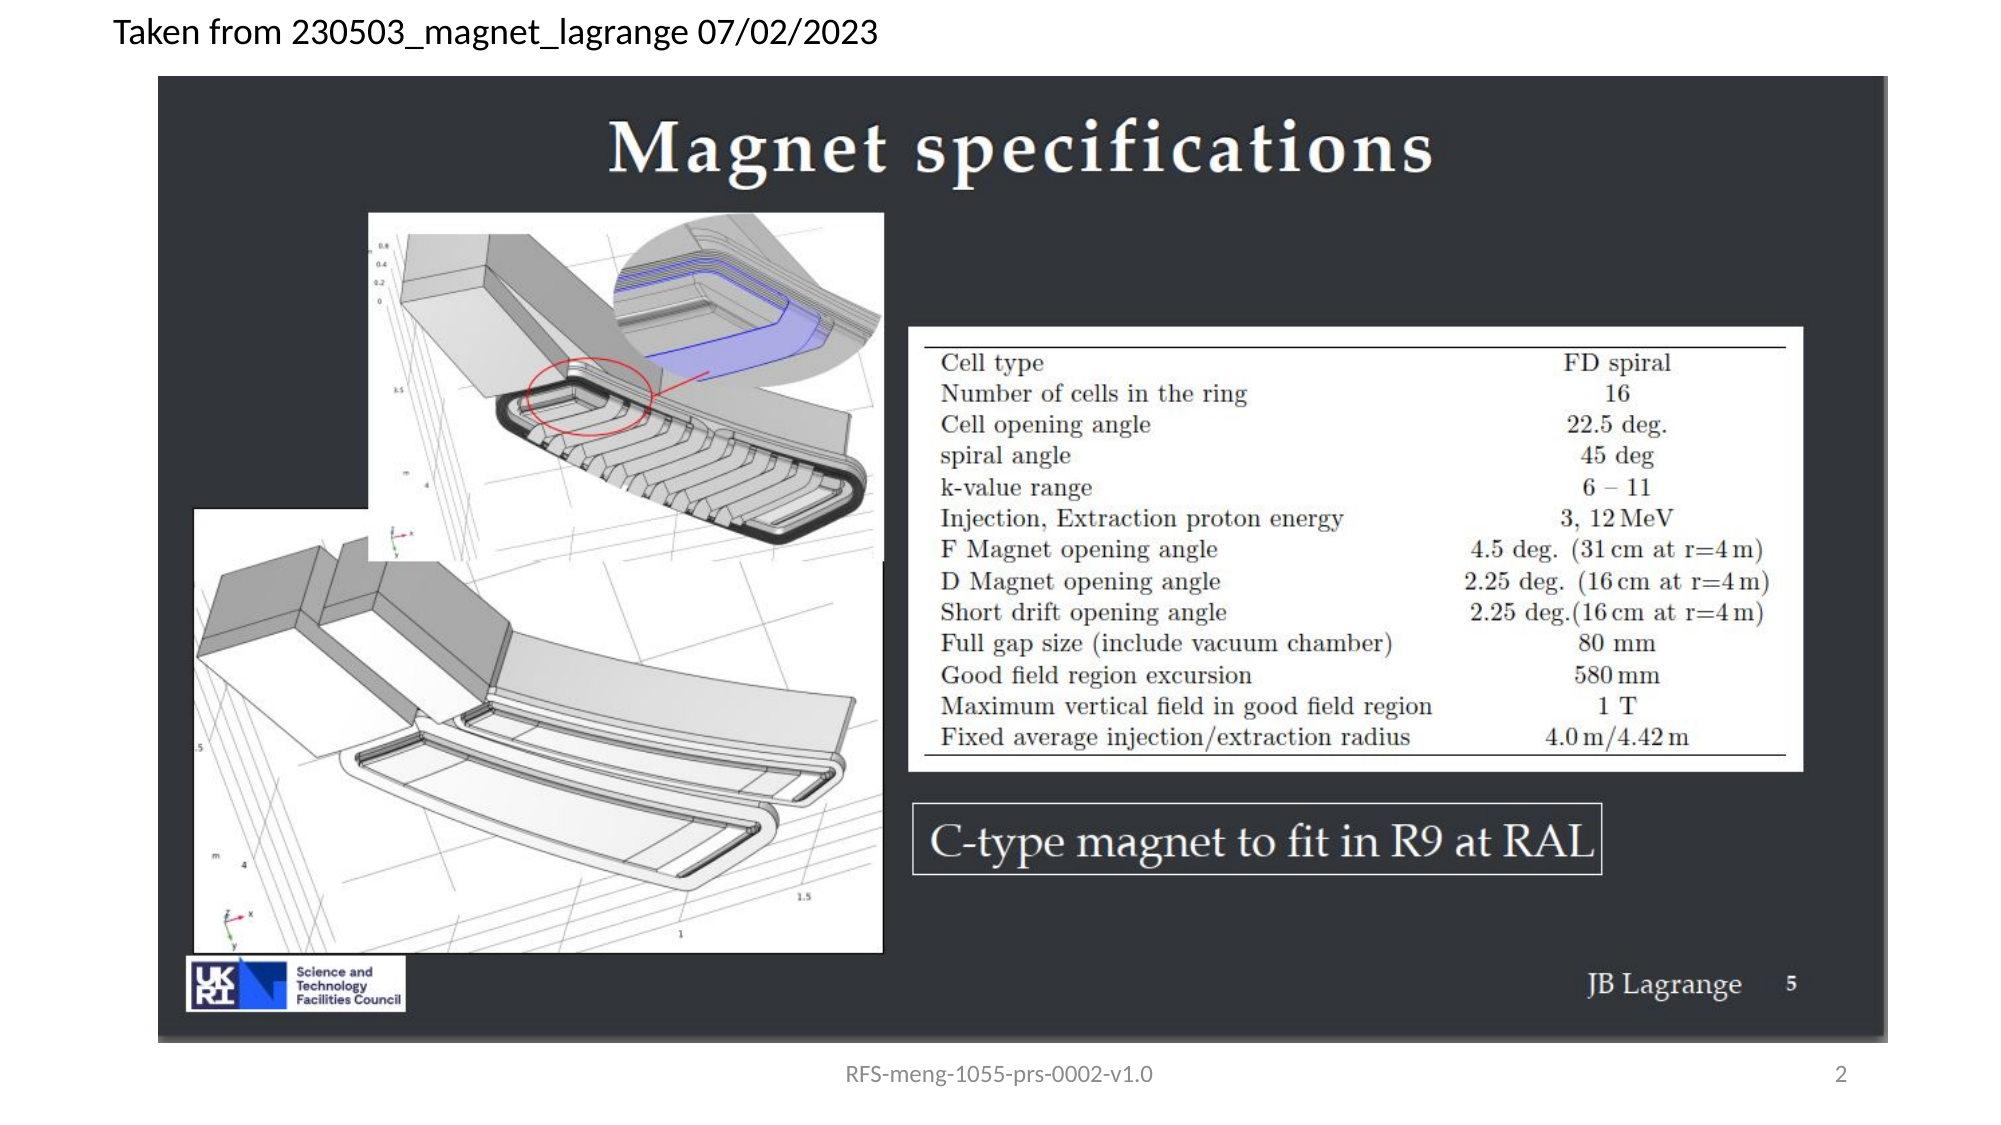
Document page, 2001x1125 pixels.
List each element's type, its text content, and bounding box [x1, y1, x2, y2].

slide_number 2 [1412, 1043, 1863, 1103]
text_box Taken from 230503_magnet_lagrange 07/02/2023 [98, 0, 1099, 60]
footer RFS-meng-1055-prs-0002-v1.0 [662, 1043, 1338, 1103]
picture [157, 76, 1888, 1043]
